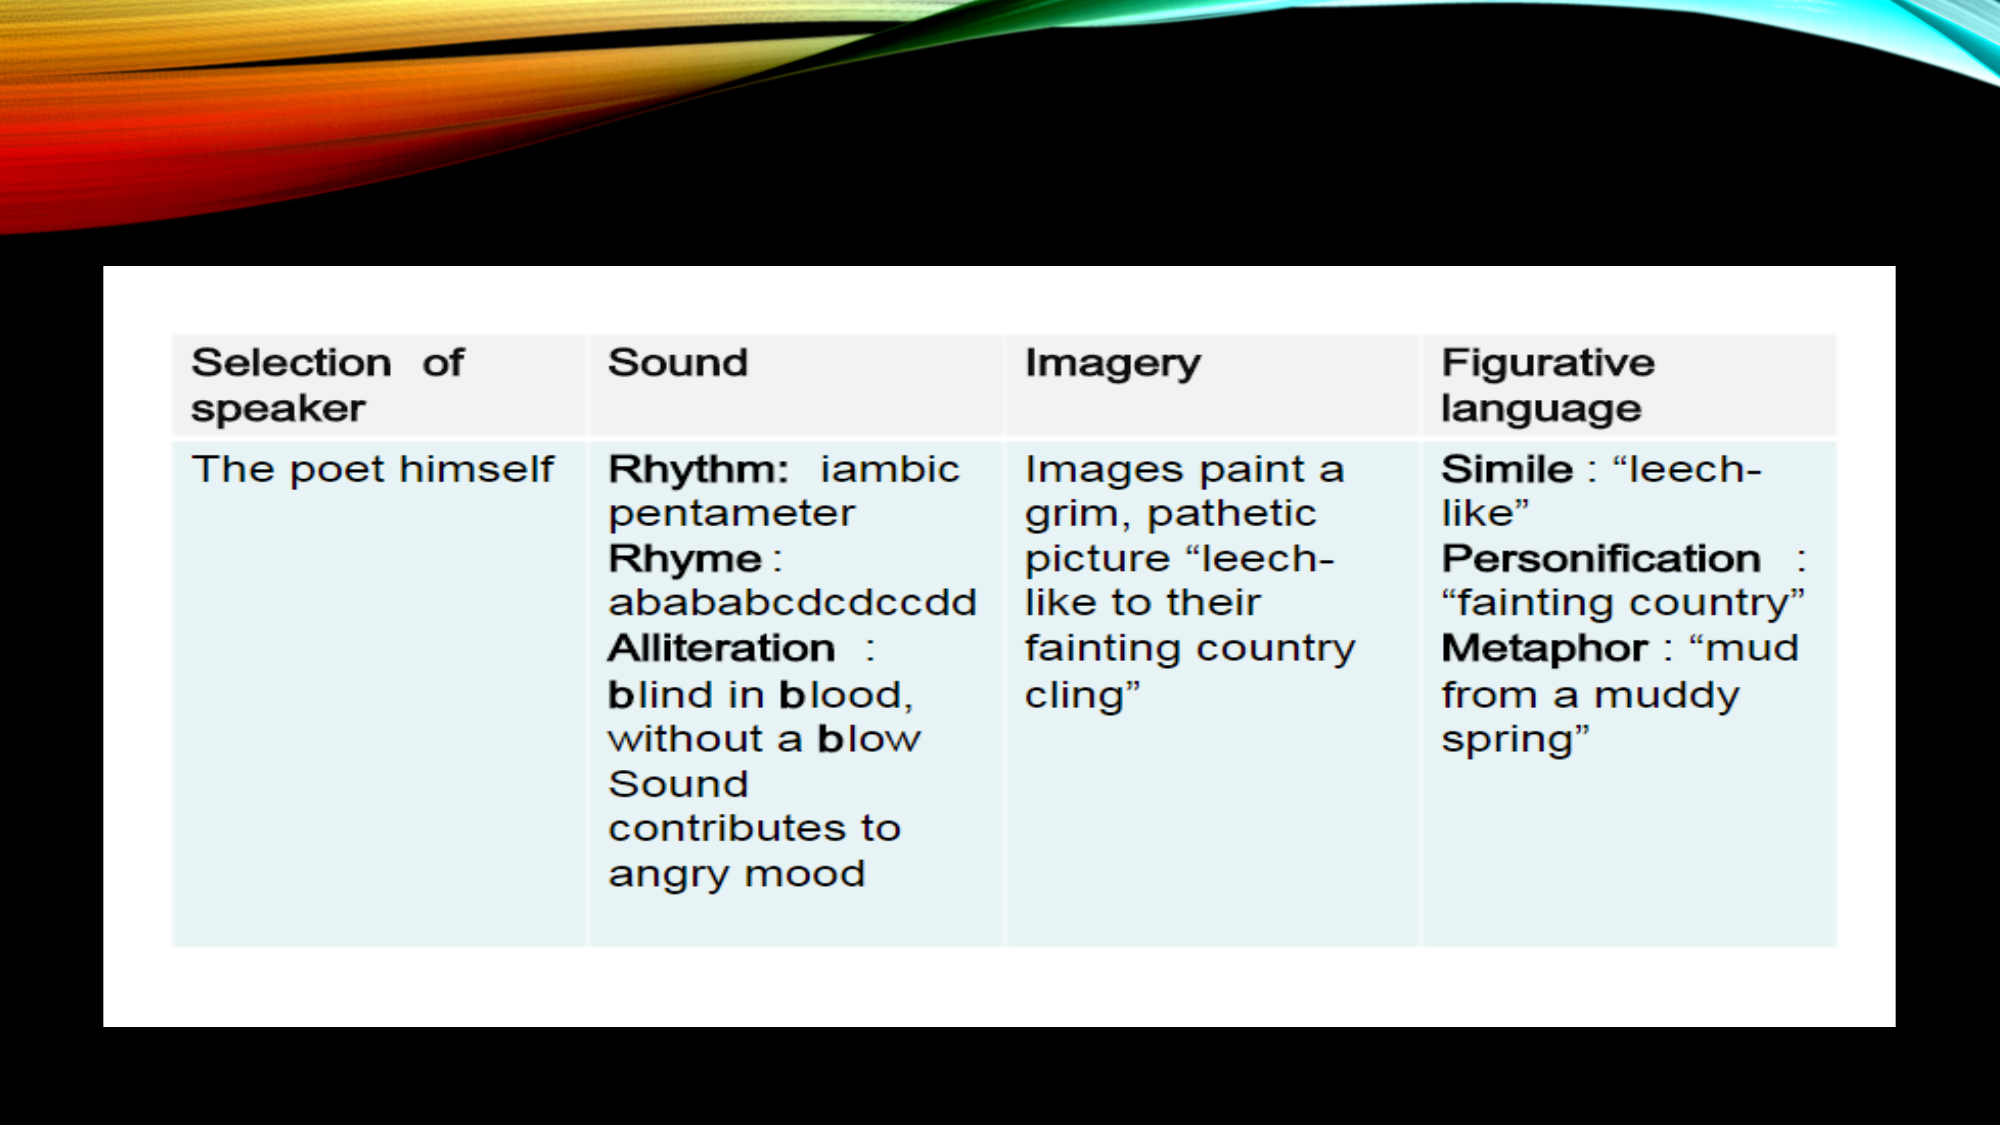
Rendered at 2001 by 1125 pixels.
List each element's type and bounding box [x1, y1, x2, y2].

picture [103, 266, 1896, 1027]
picture [0, 0, 2000, 237]
